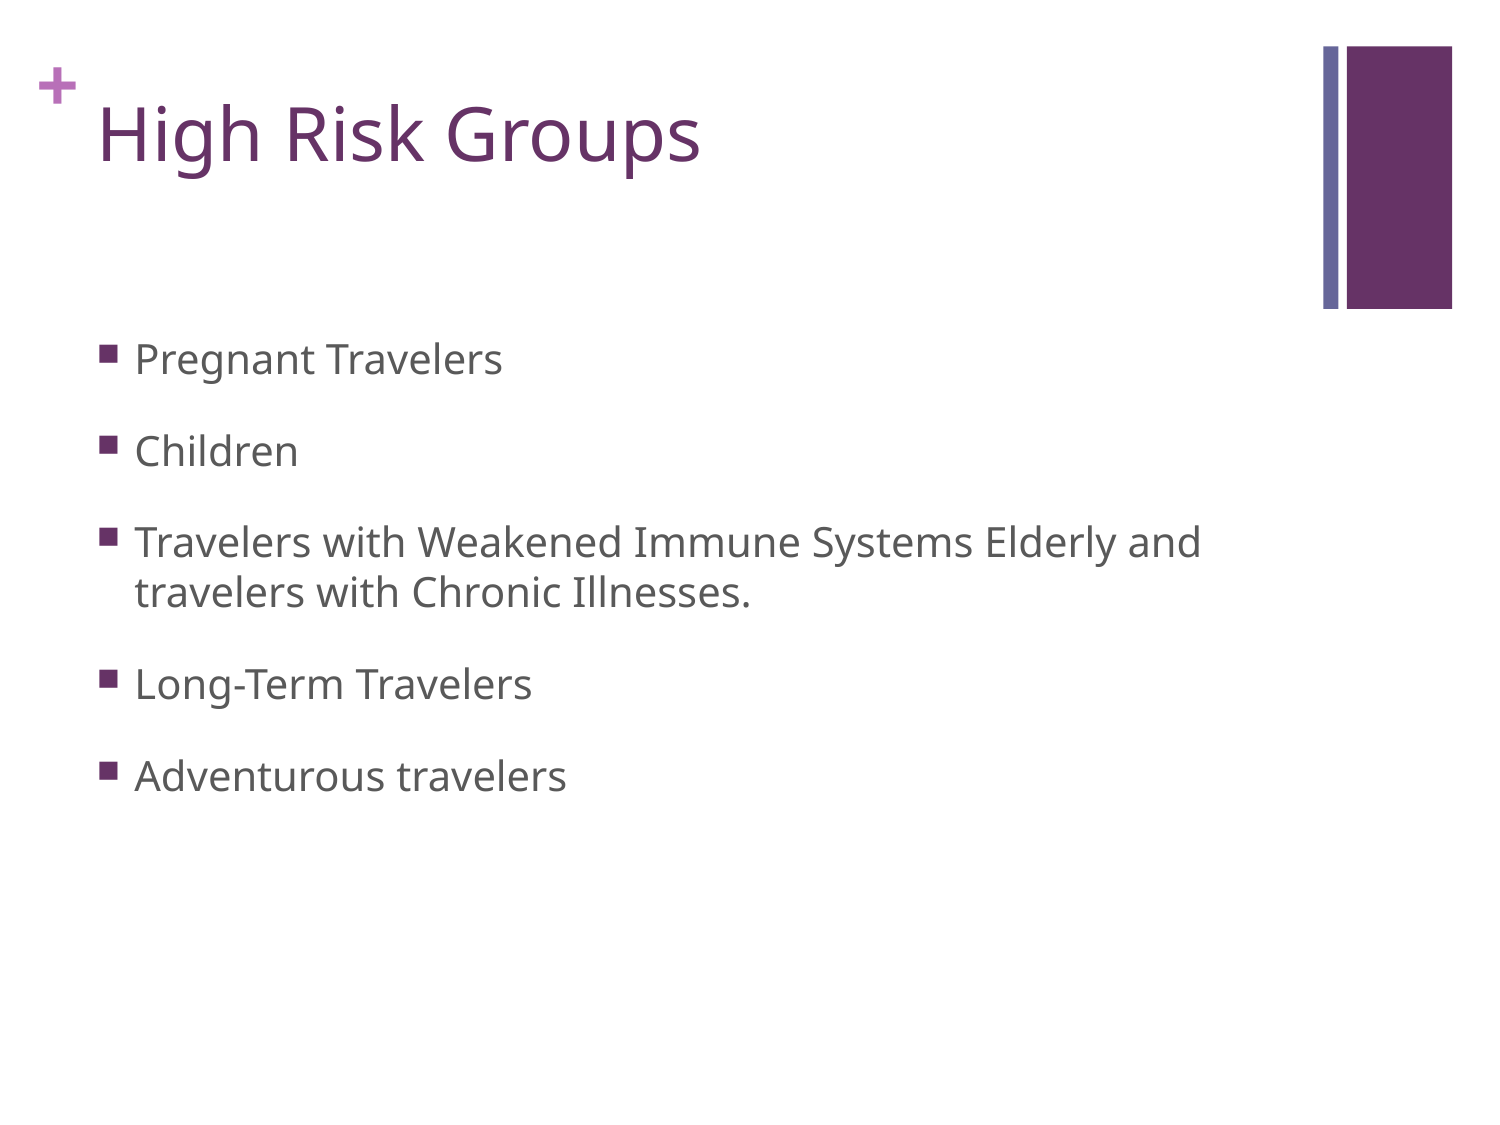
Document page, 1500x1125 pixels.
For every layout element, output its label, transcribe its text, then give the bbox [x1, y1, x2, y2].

list Pregnant Travelers Children Travelers with Weakened Immune Systems Elderly and travelers with Chronic Illnesses. Long-Term Travelers Adventurous travelers [81, 324, 1322, 1005]
title High Risk Groups [81, 79, 1322, 263]
